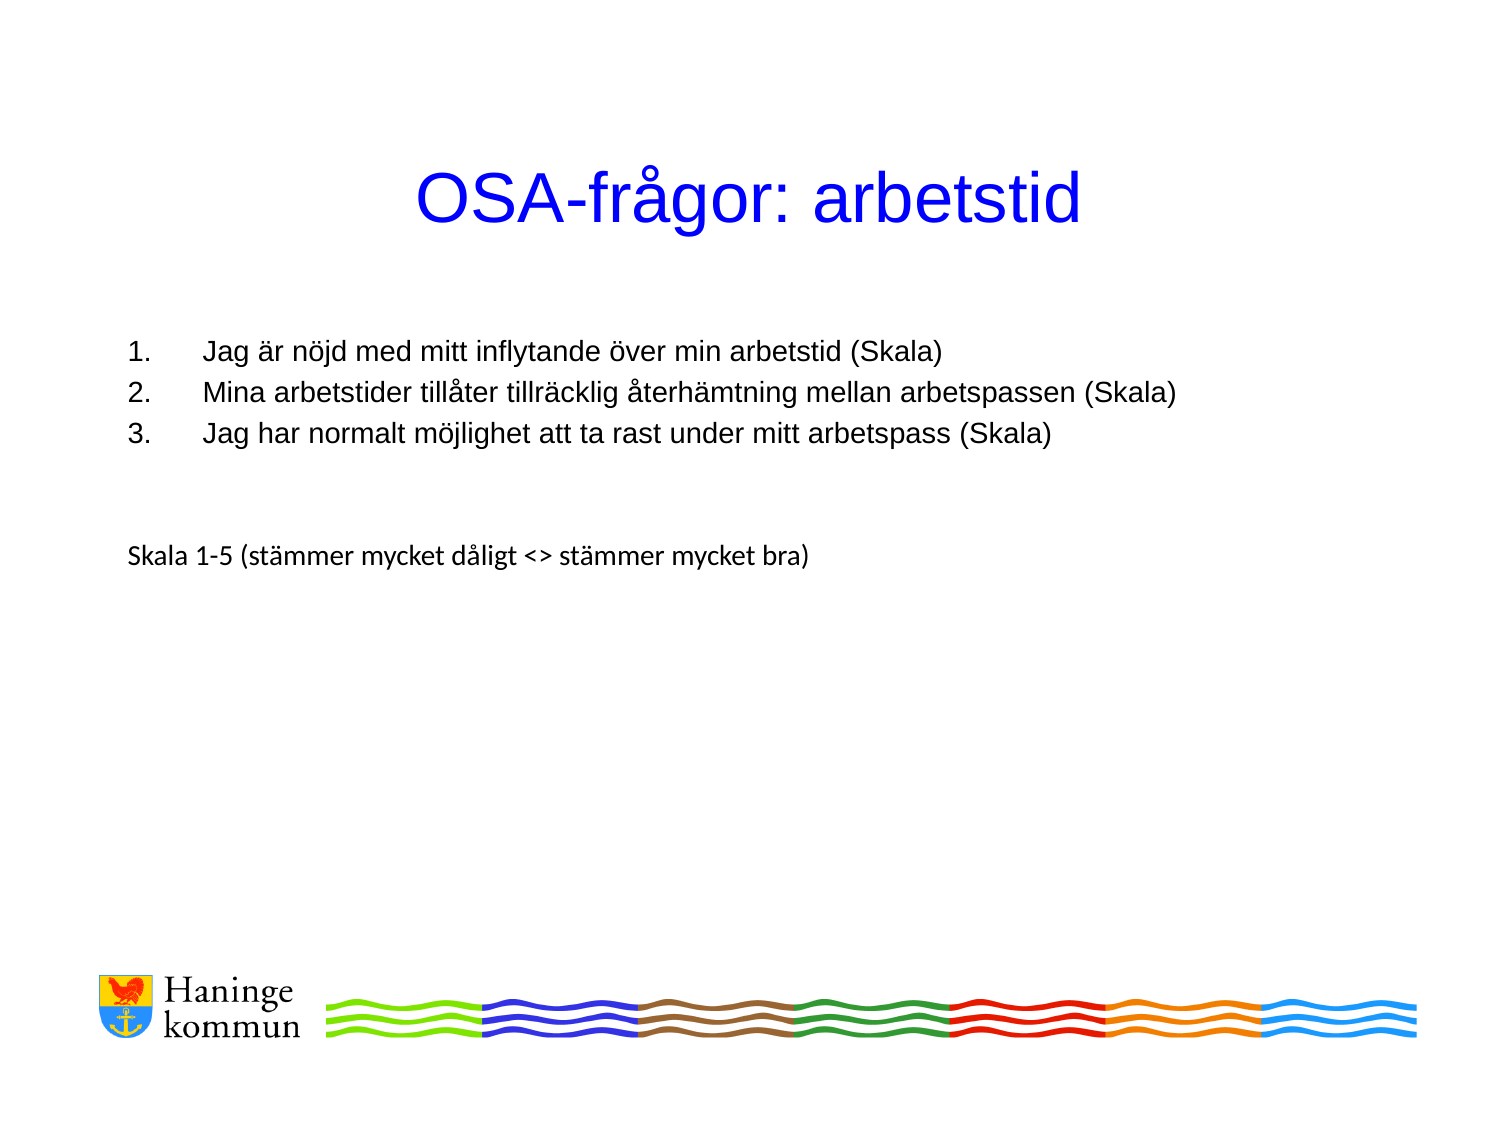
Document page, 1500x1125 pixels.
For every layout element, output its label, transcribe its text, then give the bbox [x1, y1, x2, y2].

picture [326, 999, 1417, 1038]
picture [99, 975, 300, 1038]
list Jag är nöjd med mitt inflytande över min arbetstid (Skala) Mina arbetstider tillåter tillräcklig återhämtning mellan arbetspassen (Skala) Jag har normalt möjlighet att ta rast under mitt arbetspass (Skala) Skala 1-5 (stämmer mycket dåligt <> stämmer mycket bra) [112, 324, 1388, 1000]
title OSA-frågor: arbetstid [112, 99, 1388, 288]
